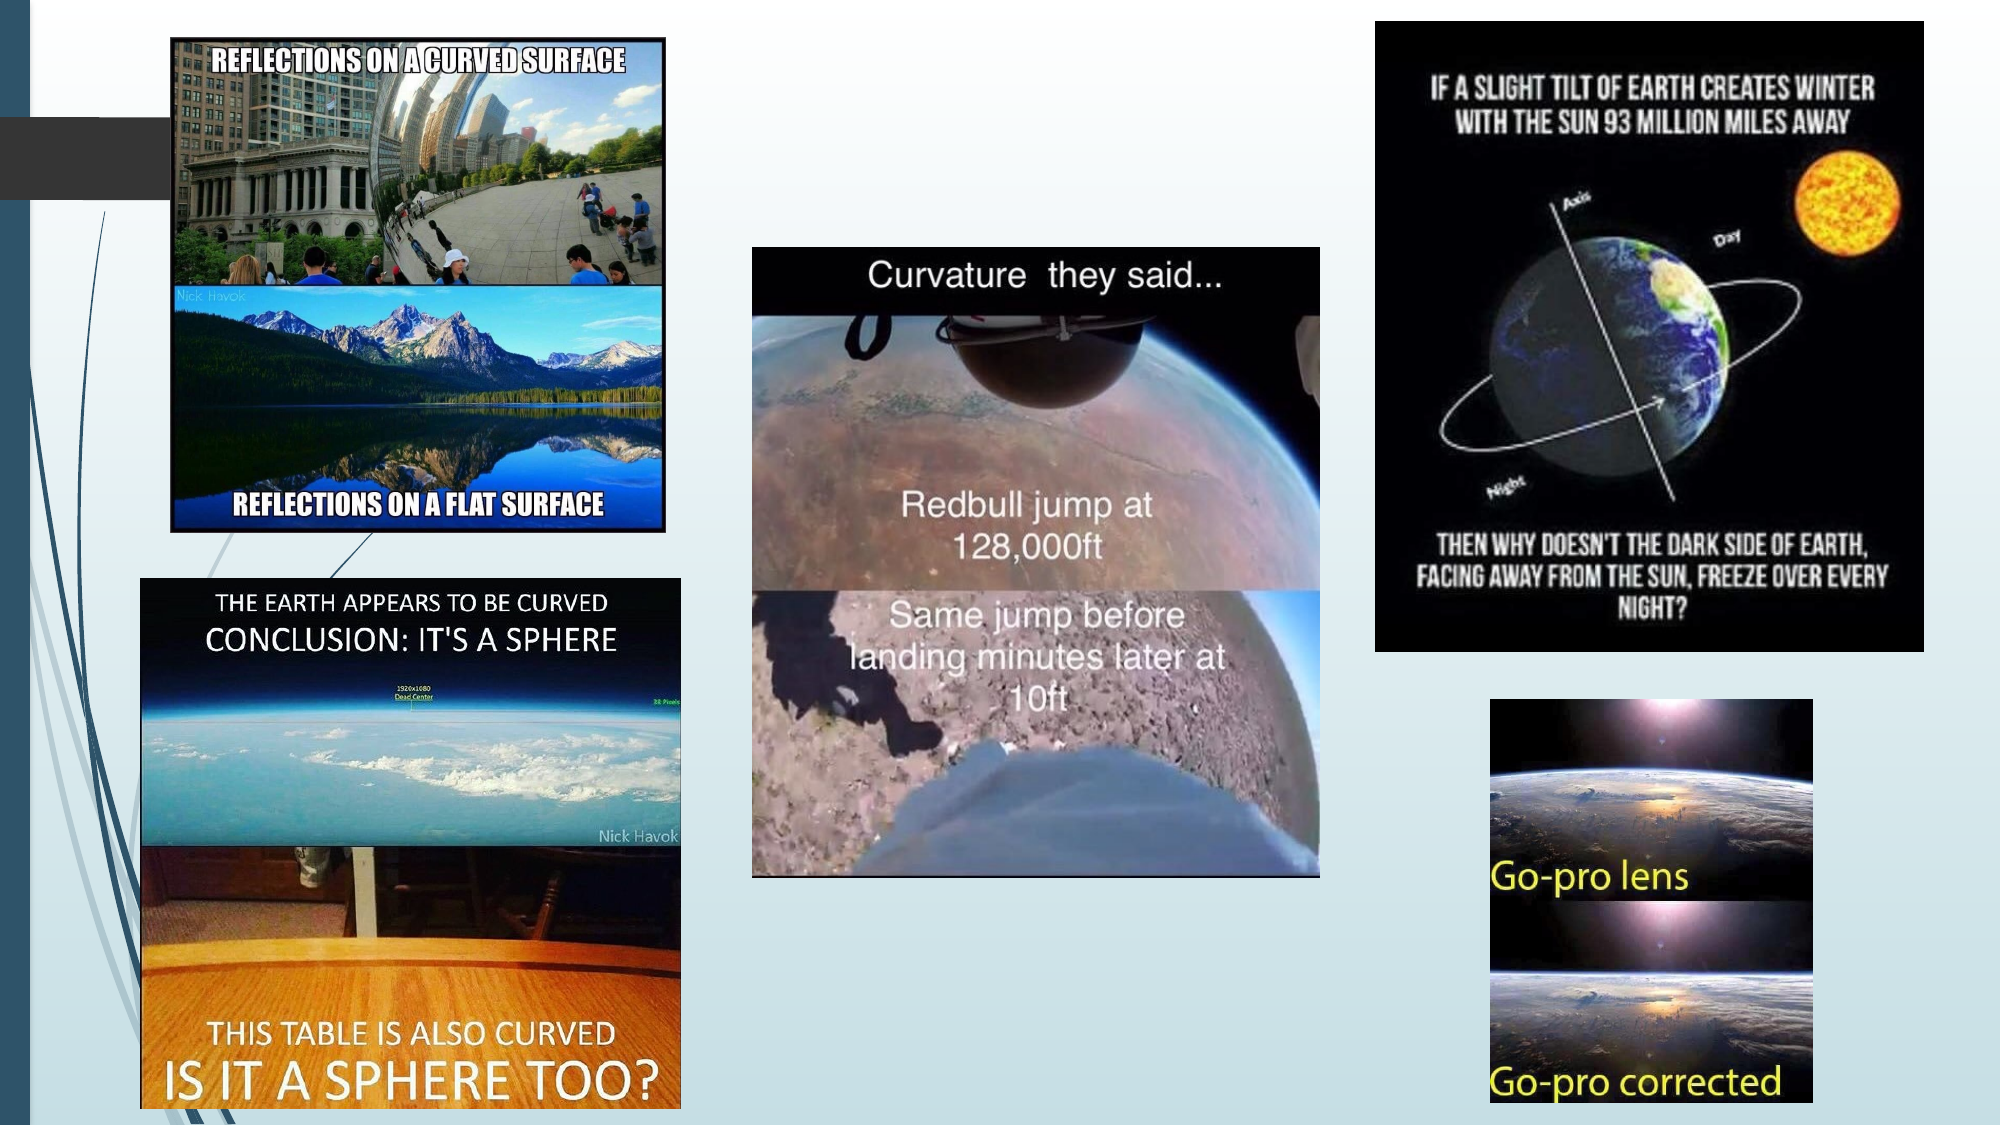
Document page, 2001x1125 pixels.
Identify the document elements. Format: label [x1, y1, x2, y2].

picture [1489, 698, 1813, 1104]
list [1374, 21, 1924, 652]
picture [752, 247, 1321, 878]
picture [170, 37, 666, 534]
picture [140, 578, 681, 1109]
